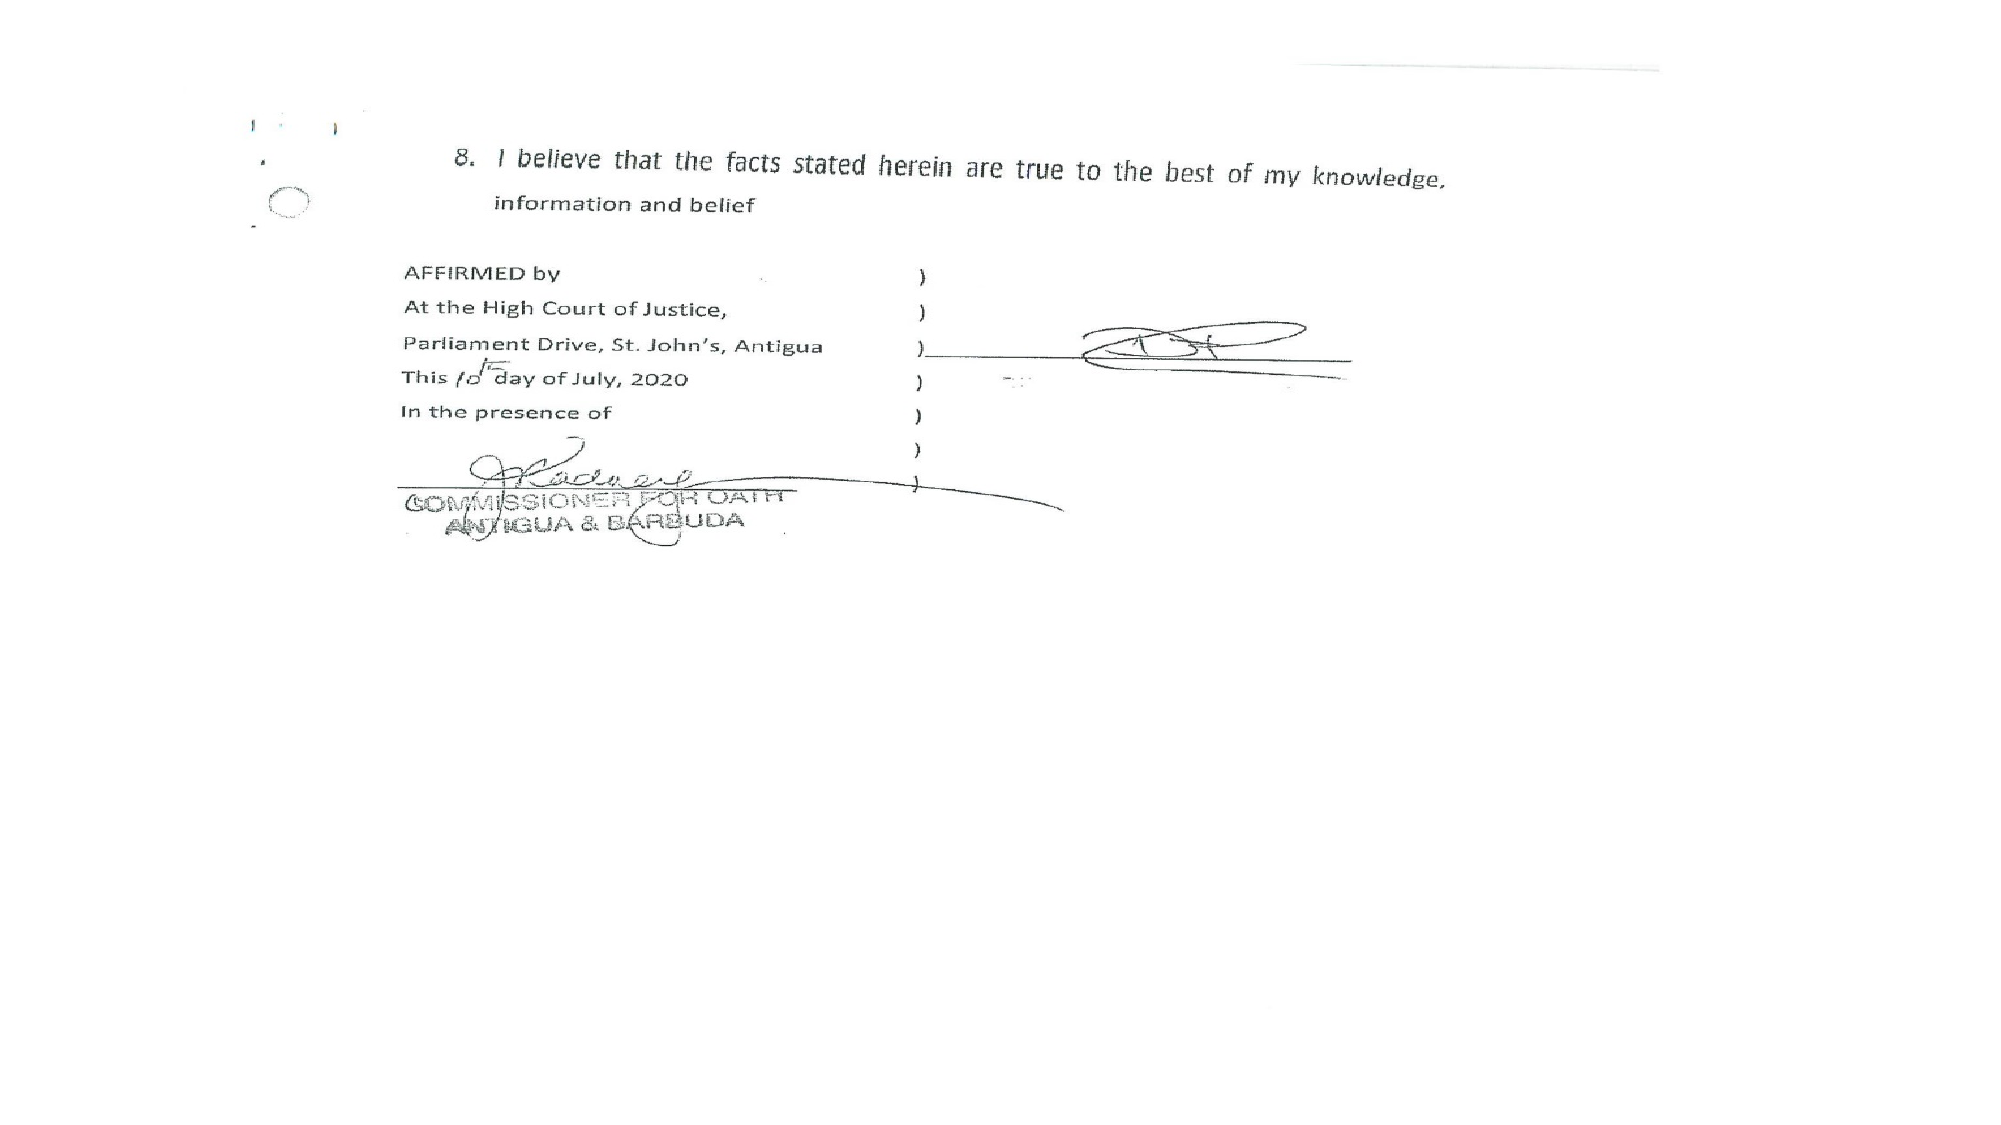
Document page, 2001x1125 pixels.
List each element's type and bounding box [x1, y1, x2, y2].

list [173, 56, 1674, 1125]
